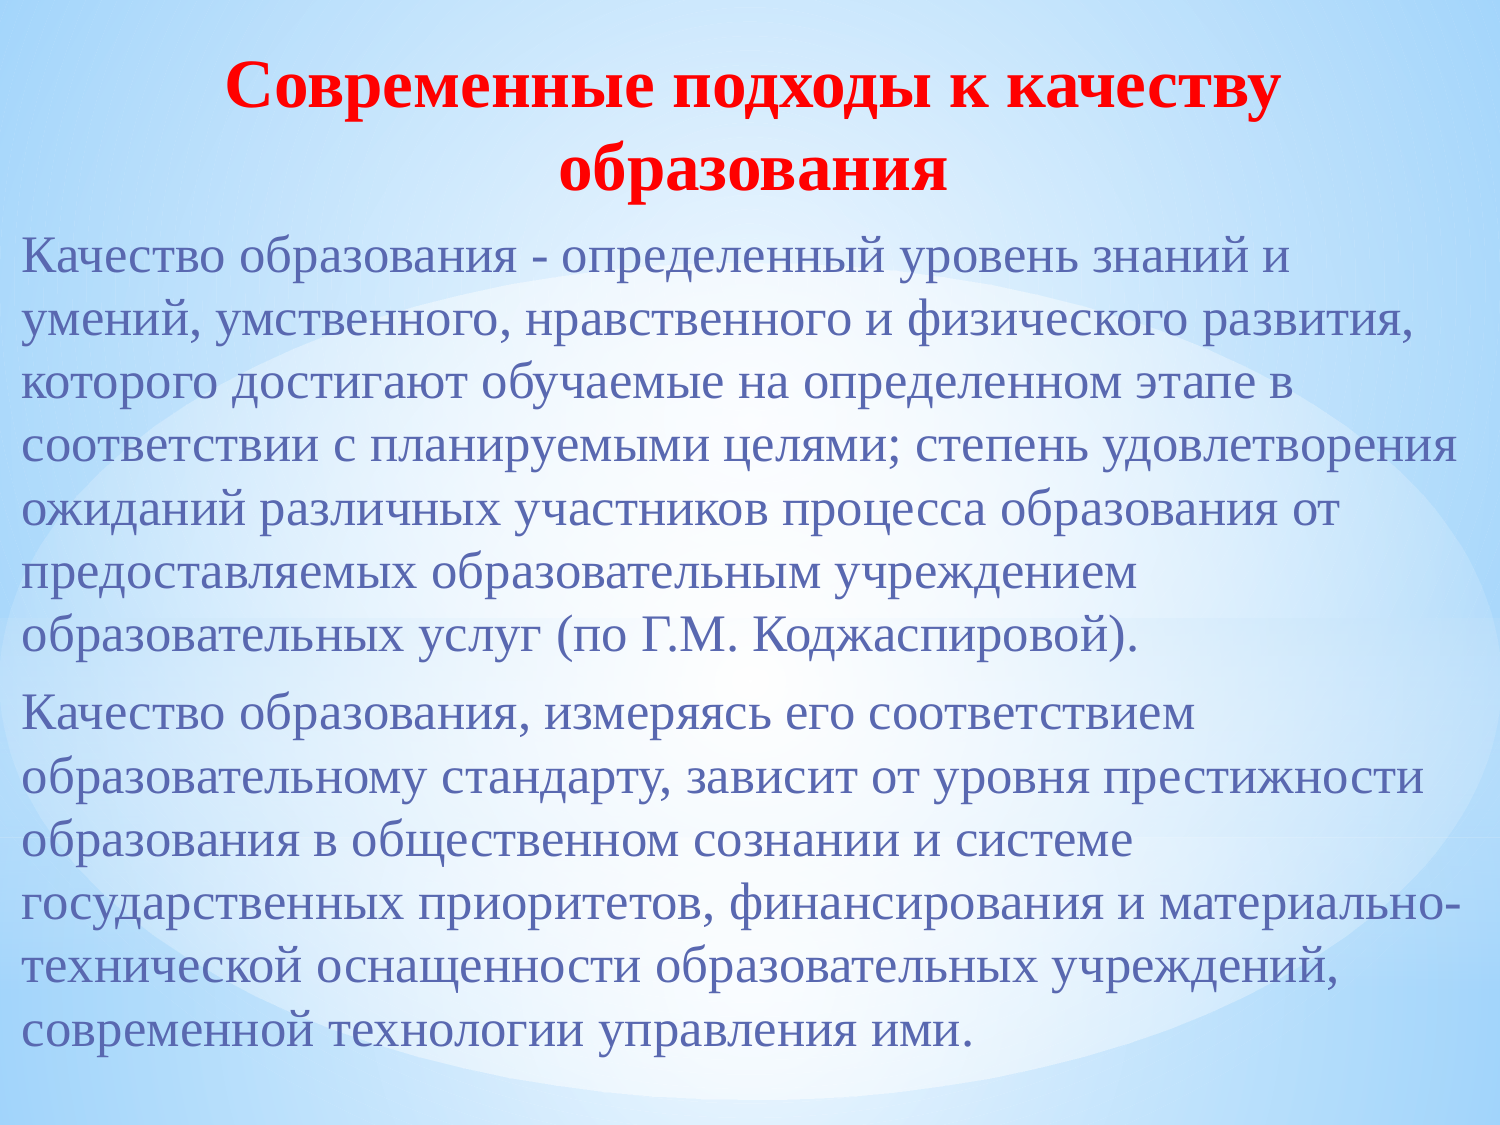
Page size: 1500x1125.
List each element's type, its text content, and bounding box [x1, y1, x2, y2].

list Современные подходы к качеству образования Качество образования - определенный уровень знаний и умений, умственного, нравственного и физического развития, которого достигают обучаемые на определенном этапе в соответствии с планируемыми целями; степень удовлетворения ожиданий различных участников процесса образования от предоставляемых образовательным учреждением образовательных услуг (по Г.М. Коджаспировой). Качество образования, измеряясь его соответствием образовательному стандарту, зависит от уровня престижности образования в общественном сознании и системе государственных приоритетов, финансирования и материально-технической оснащенности образовательных учреждений, современной технологии управления ими. [0, 30, 1500, 1125]
